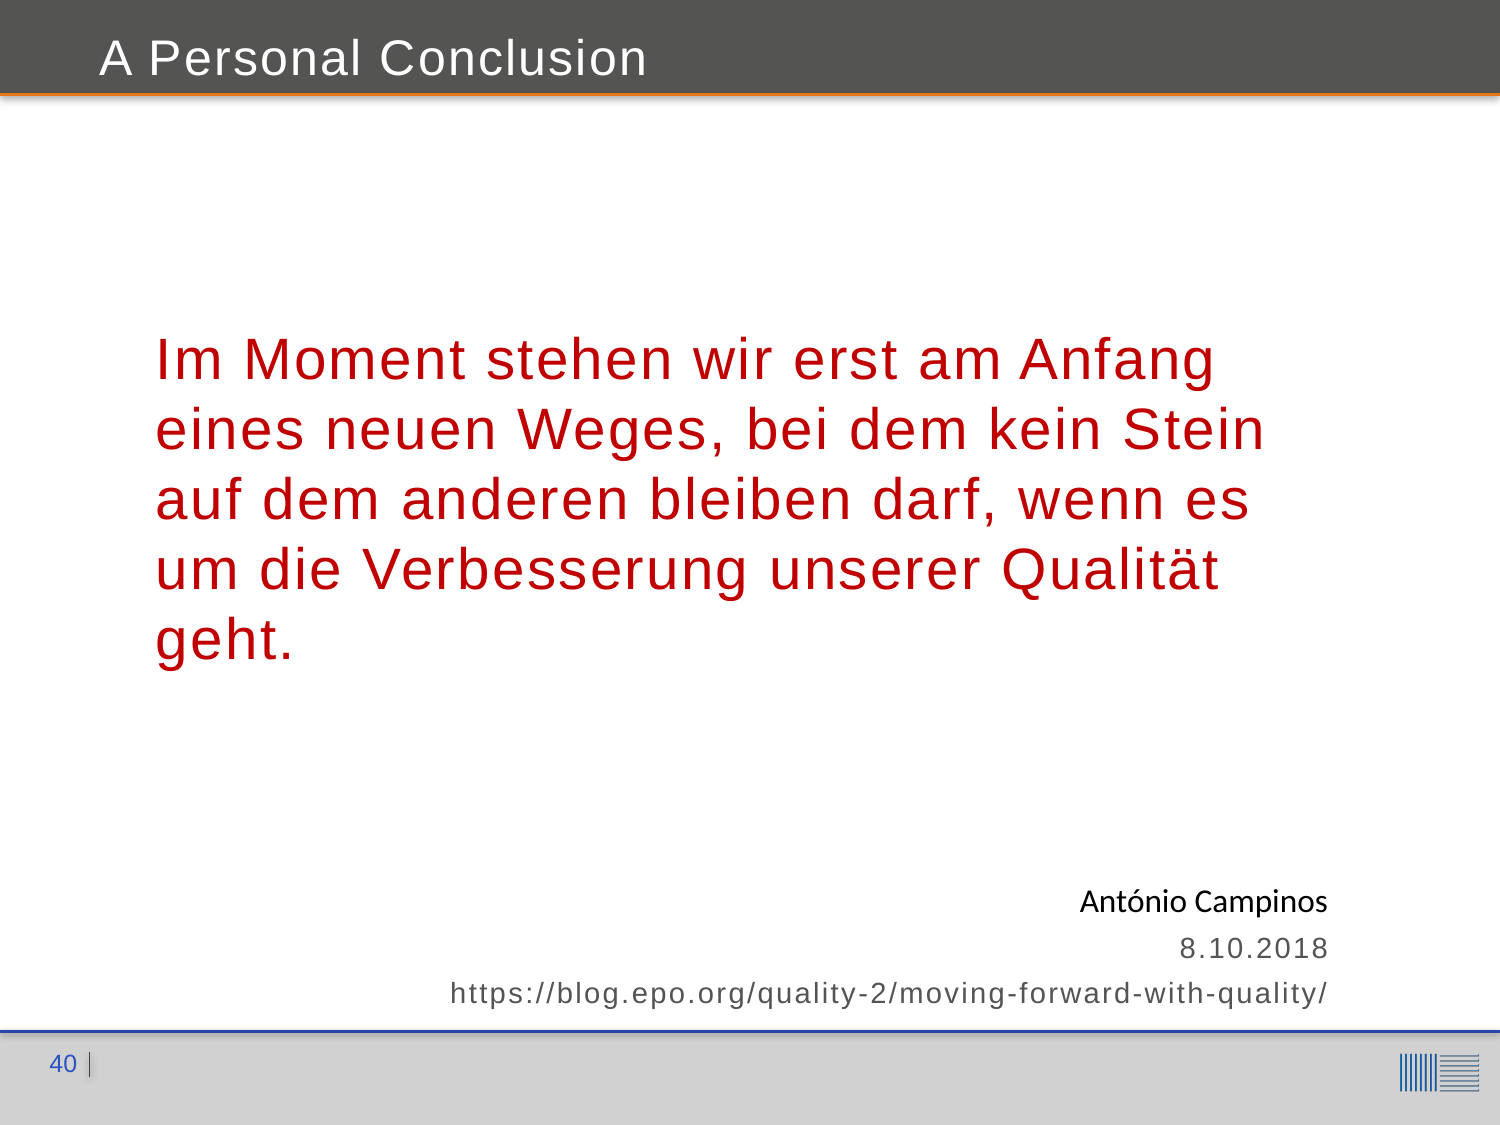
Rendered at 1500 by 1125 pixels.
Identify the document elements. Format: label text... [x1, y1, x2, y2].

list Im Moment stehen wir erst am Anfang eines neuen Weges, bei dem kein Stein auf dem anderen bleiben darf, wenn es um die Verbesserung unserer Qualität geht. [141, 313, 1364, 625]
list A Personal Conclusion [84, 18, 1421, 76]
text_box António Campinos 8.10.2018 https://blog.epo.org/quality-2/moving-forward-with-quality/ [274, 871, 1343, 1018]
